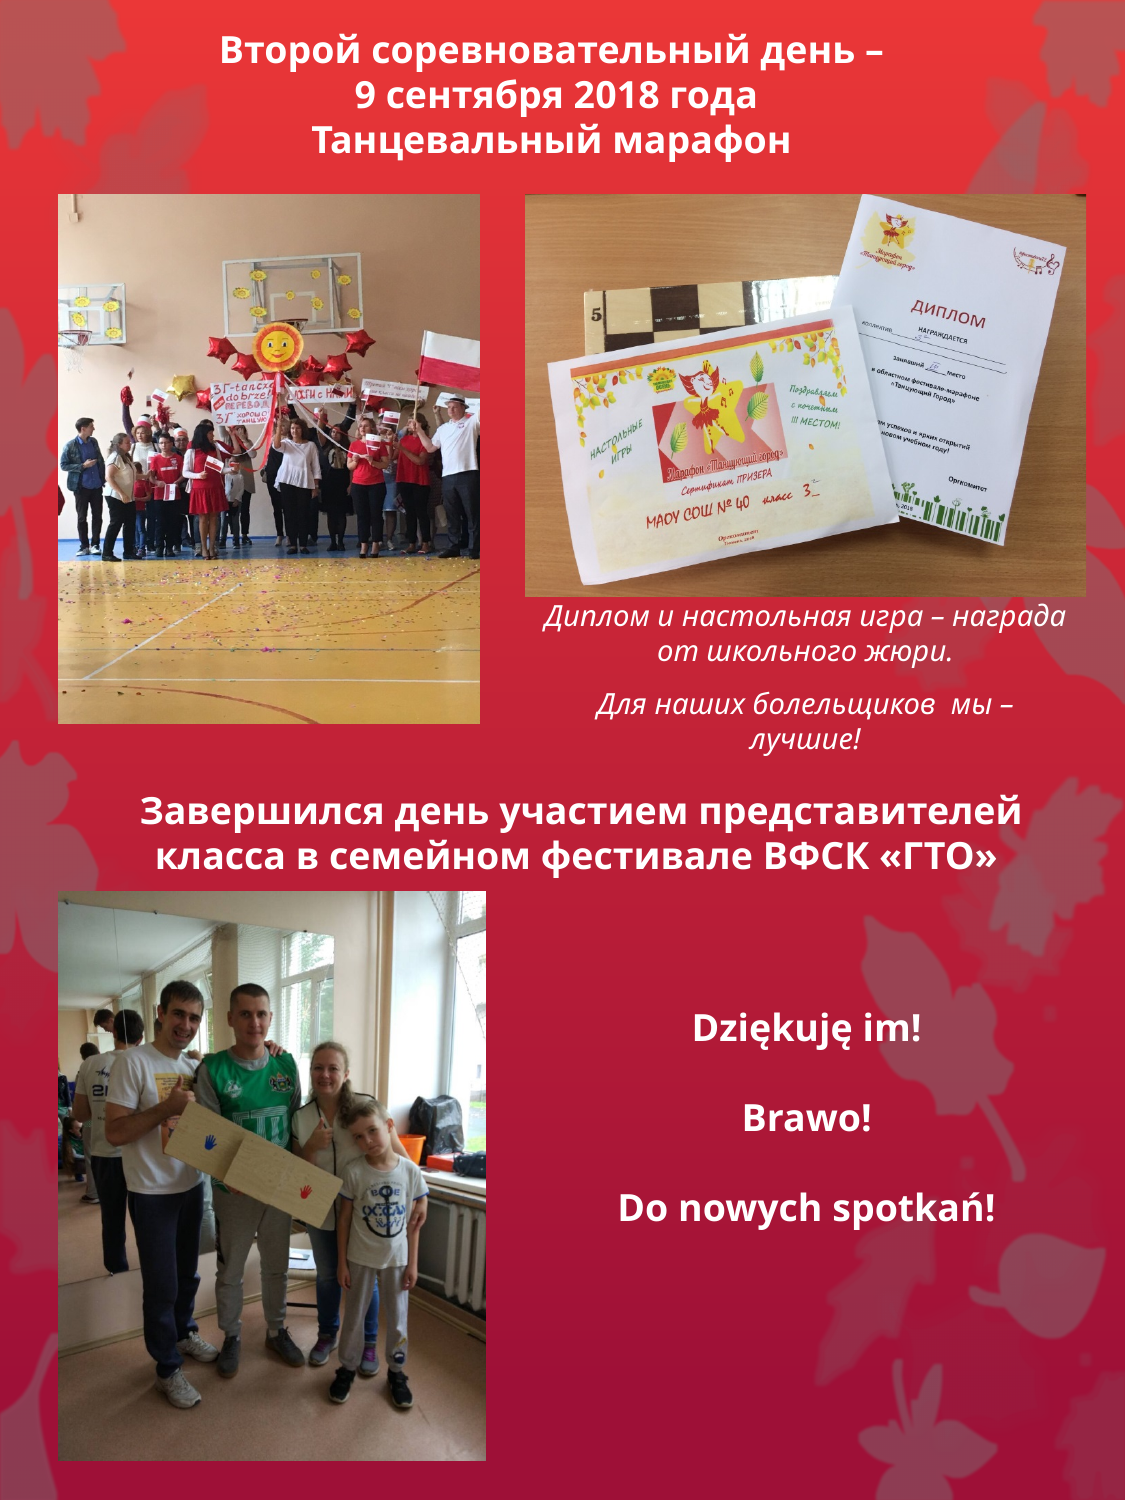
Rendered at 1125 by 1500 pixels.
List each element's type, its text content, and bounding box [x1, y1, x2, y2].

text_box Завершился день участием представителей класса в семейном фестивале ВФСК «ГТО» [67, 785, 1096, 998]
picture [58, 194, 481, 724]
title Второй соревновательный день – 9 сентября 2018 года Танцевальный марафон [42, 5, 1071, 302]
picture [58, 891, 486, 1462]
text_box Dziękuję im! Brawo! Do nowych spotkań! [602, 996, 1011, 1237]
text_box Диплом и настольная игра – награда от школьного жюри. Для наших болельщиков мы – лучшие! [524, 631, 1087, 774]
picture [524, 194, 1087, 597]
